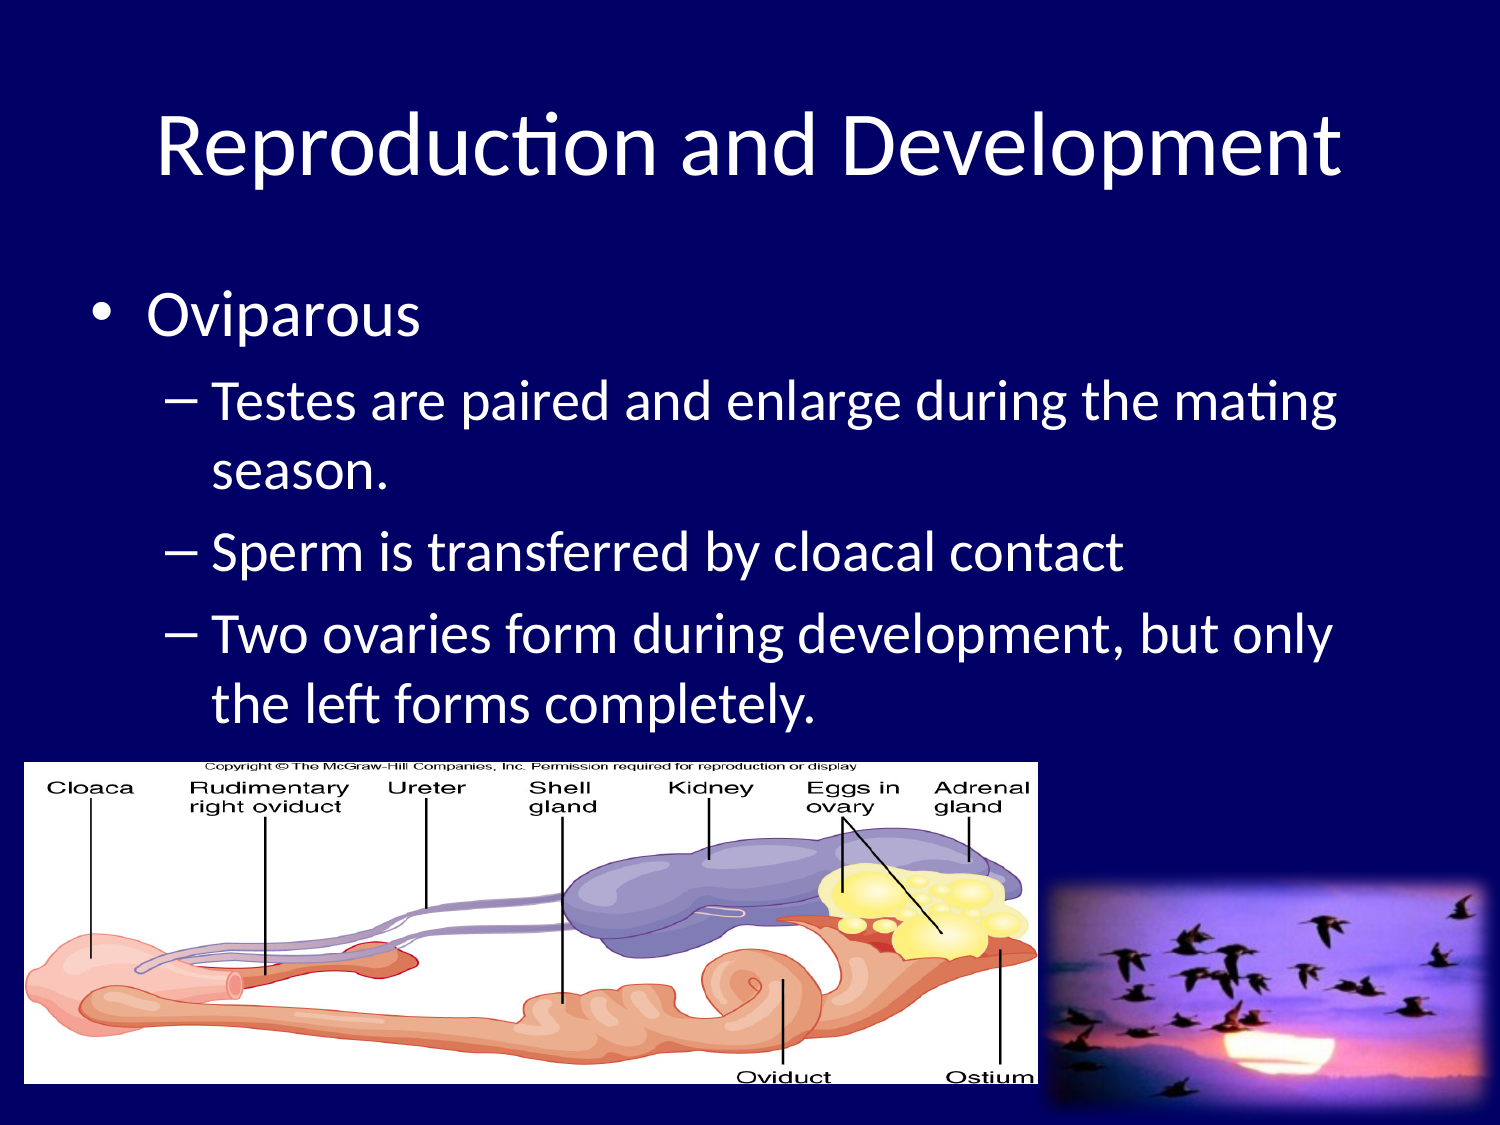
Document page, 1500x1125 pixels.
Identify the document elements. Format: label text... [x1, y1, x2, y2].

title Reproduction and Development [75, 45, 1425, 233]
list Oviparous Testes are paired and enlarge during the mating season. Sperm is transferred by cloacal contact Two ovaries form during development, but only the left forms completely. [75, 262, 1425, 865]
picture [24, 762, 1500, 1125]
